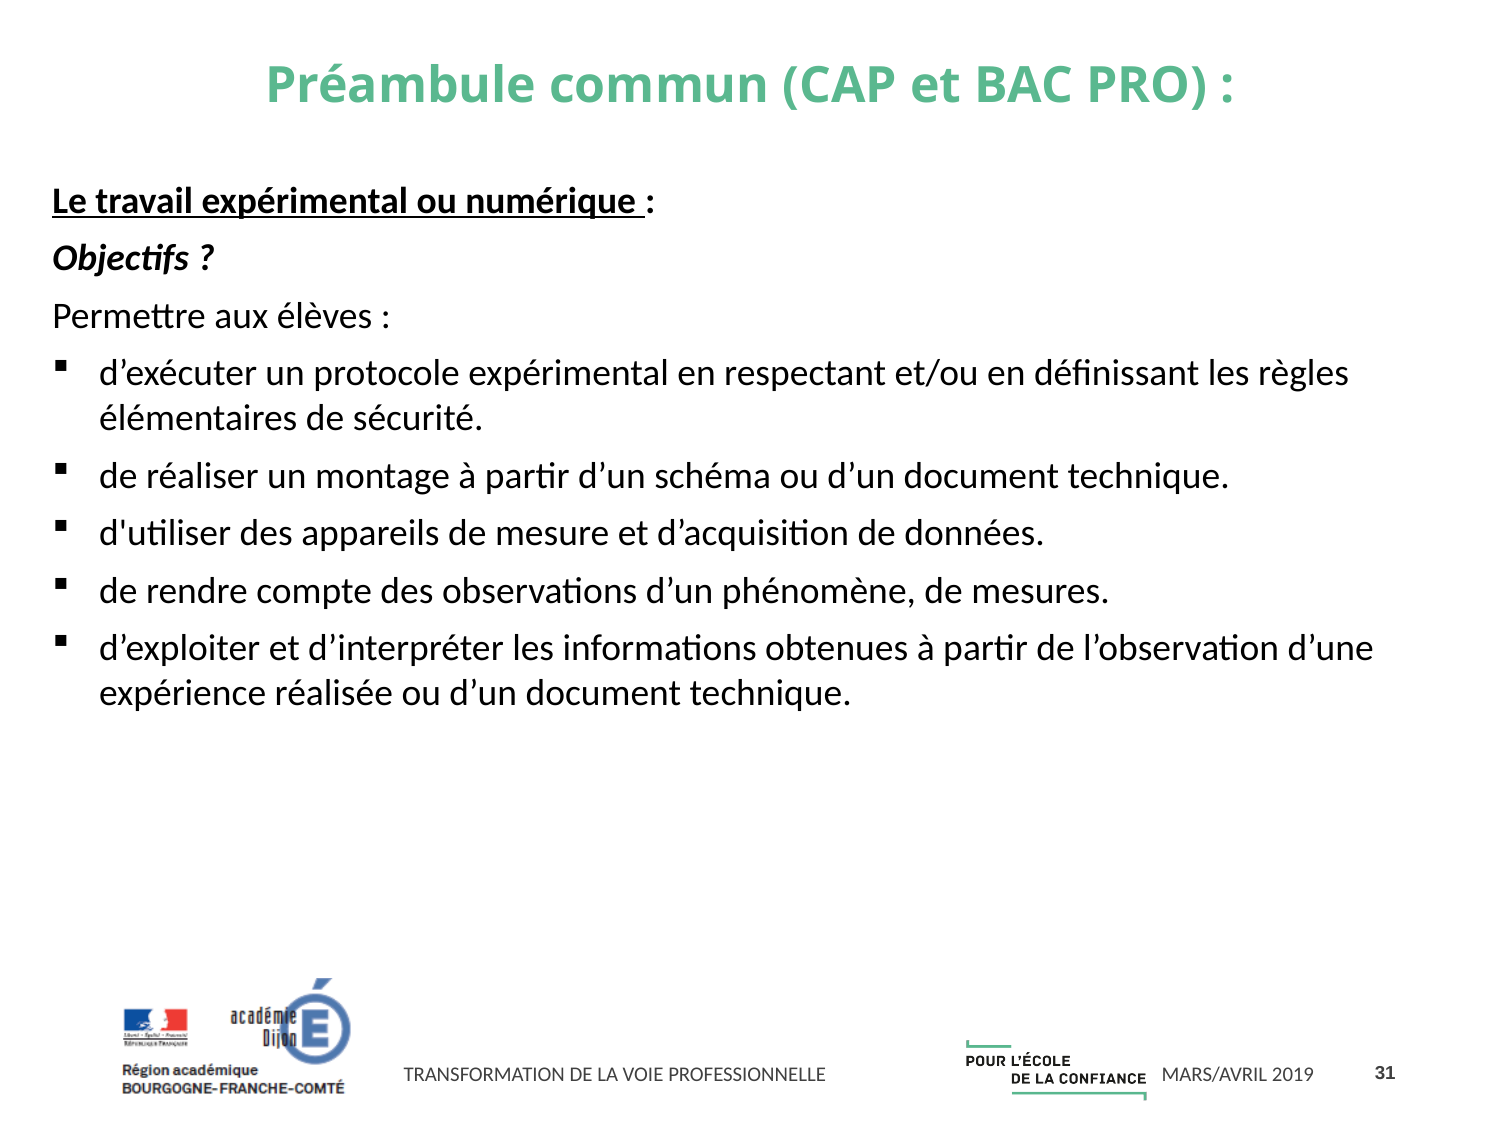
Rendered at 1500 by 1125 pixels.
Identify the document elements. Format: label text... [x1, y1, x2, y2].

title Préambule commun (CAP et BAC PRO) : [36, 22, 1464, 142]
text_box Le travail expérimental ou numérique : Objectifs ? Permettre aux élèves : d’exécuter un protocole expérimental en respectant et/ou en définissant les règles élémentaires de sécurité. de réaliser un montage à partir d’un schéma ou d’un document technique. d'utiliser des appareils de mesure et d’acquisition de données. de rendre compte des observations d’un phénomène, de mesures. d’exploiter et d’interpréter les informations obtenues à partir de l’observation d’une expérience réalisée ou d’un document technique. [37, 168, 1463, 779]
slide_number 31 [1336, 1042, 1411, 1103]
picture [952, 1026, 1160, 1113]
picture [122, 978, 352, 1096]
